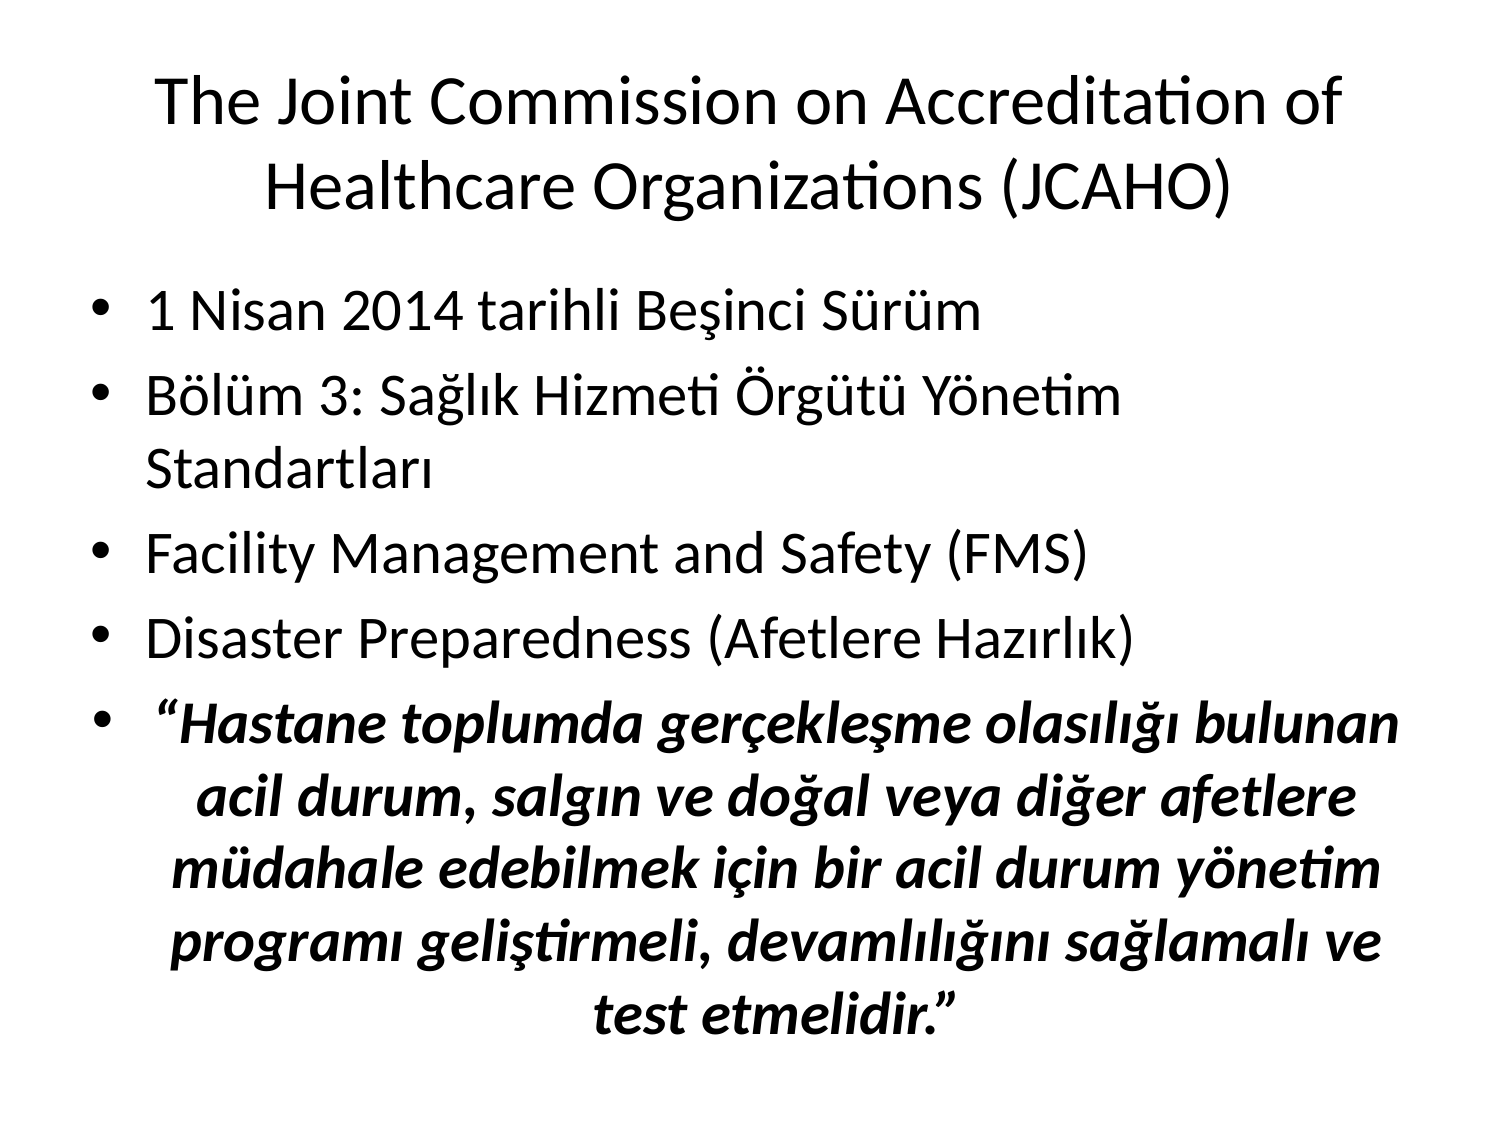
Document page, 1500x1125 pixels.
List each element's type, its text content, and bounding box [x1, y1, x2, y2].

list 1 Nisan 2014 tarihli Beşinci Sürüm Bölüm 3: Sağlık Hizmeti Örgütü Yönetim Standartları Facility Management and Safety (FMS) Disaster Preparedness (Afetlere Hazırlık) “Hastane toplumda gerçekleşme olasılığı bulunan acil durum, salgın ve doğal veya diğer afetlere müdahale edebilmek için bir acil durum yönetim programı geliştirmeli, devamlılığını sağlamalı ve test etmelidir.” [75, 262, 1425, 1055]
title The Joint Commission on Accreditation of Healthcare Organizations (JCAHO) [75, 45, 1425, 233]
